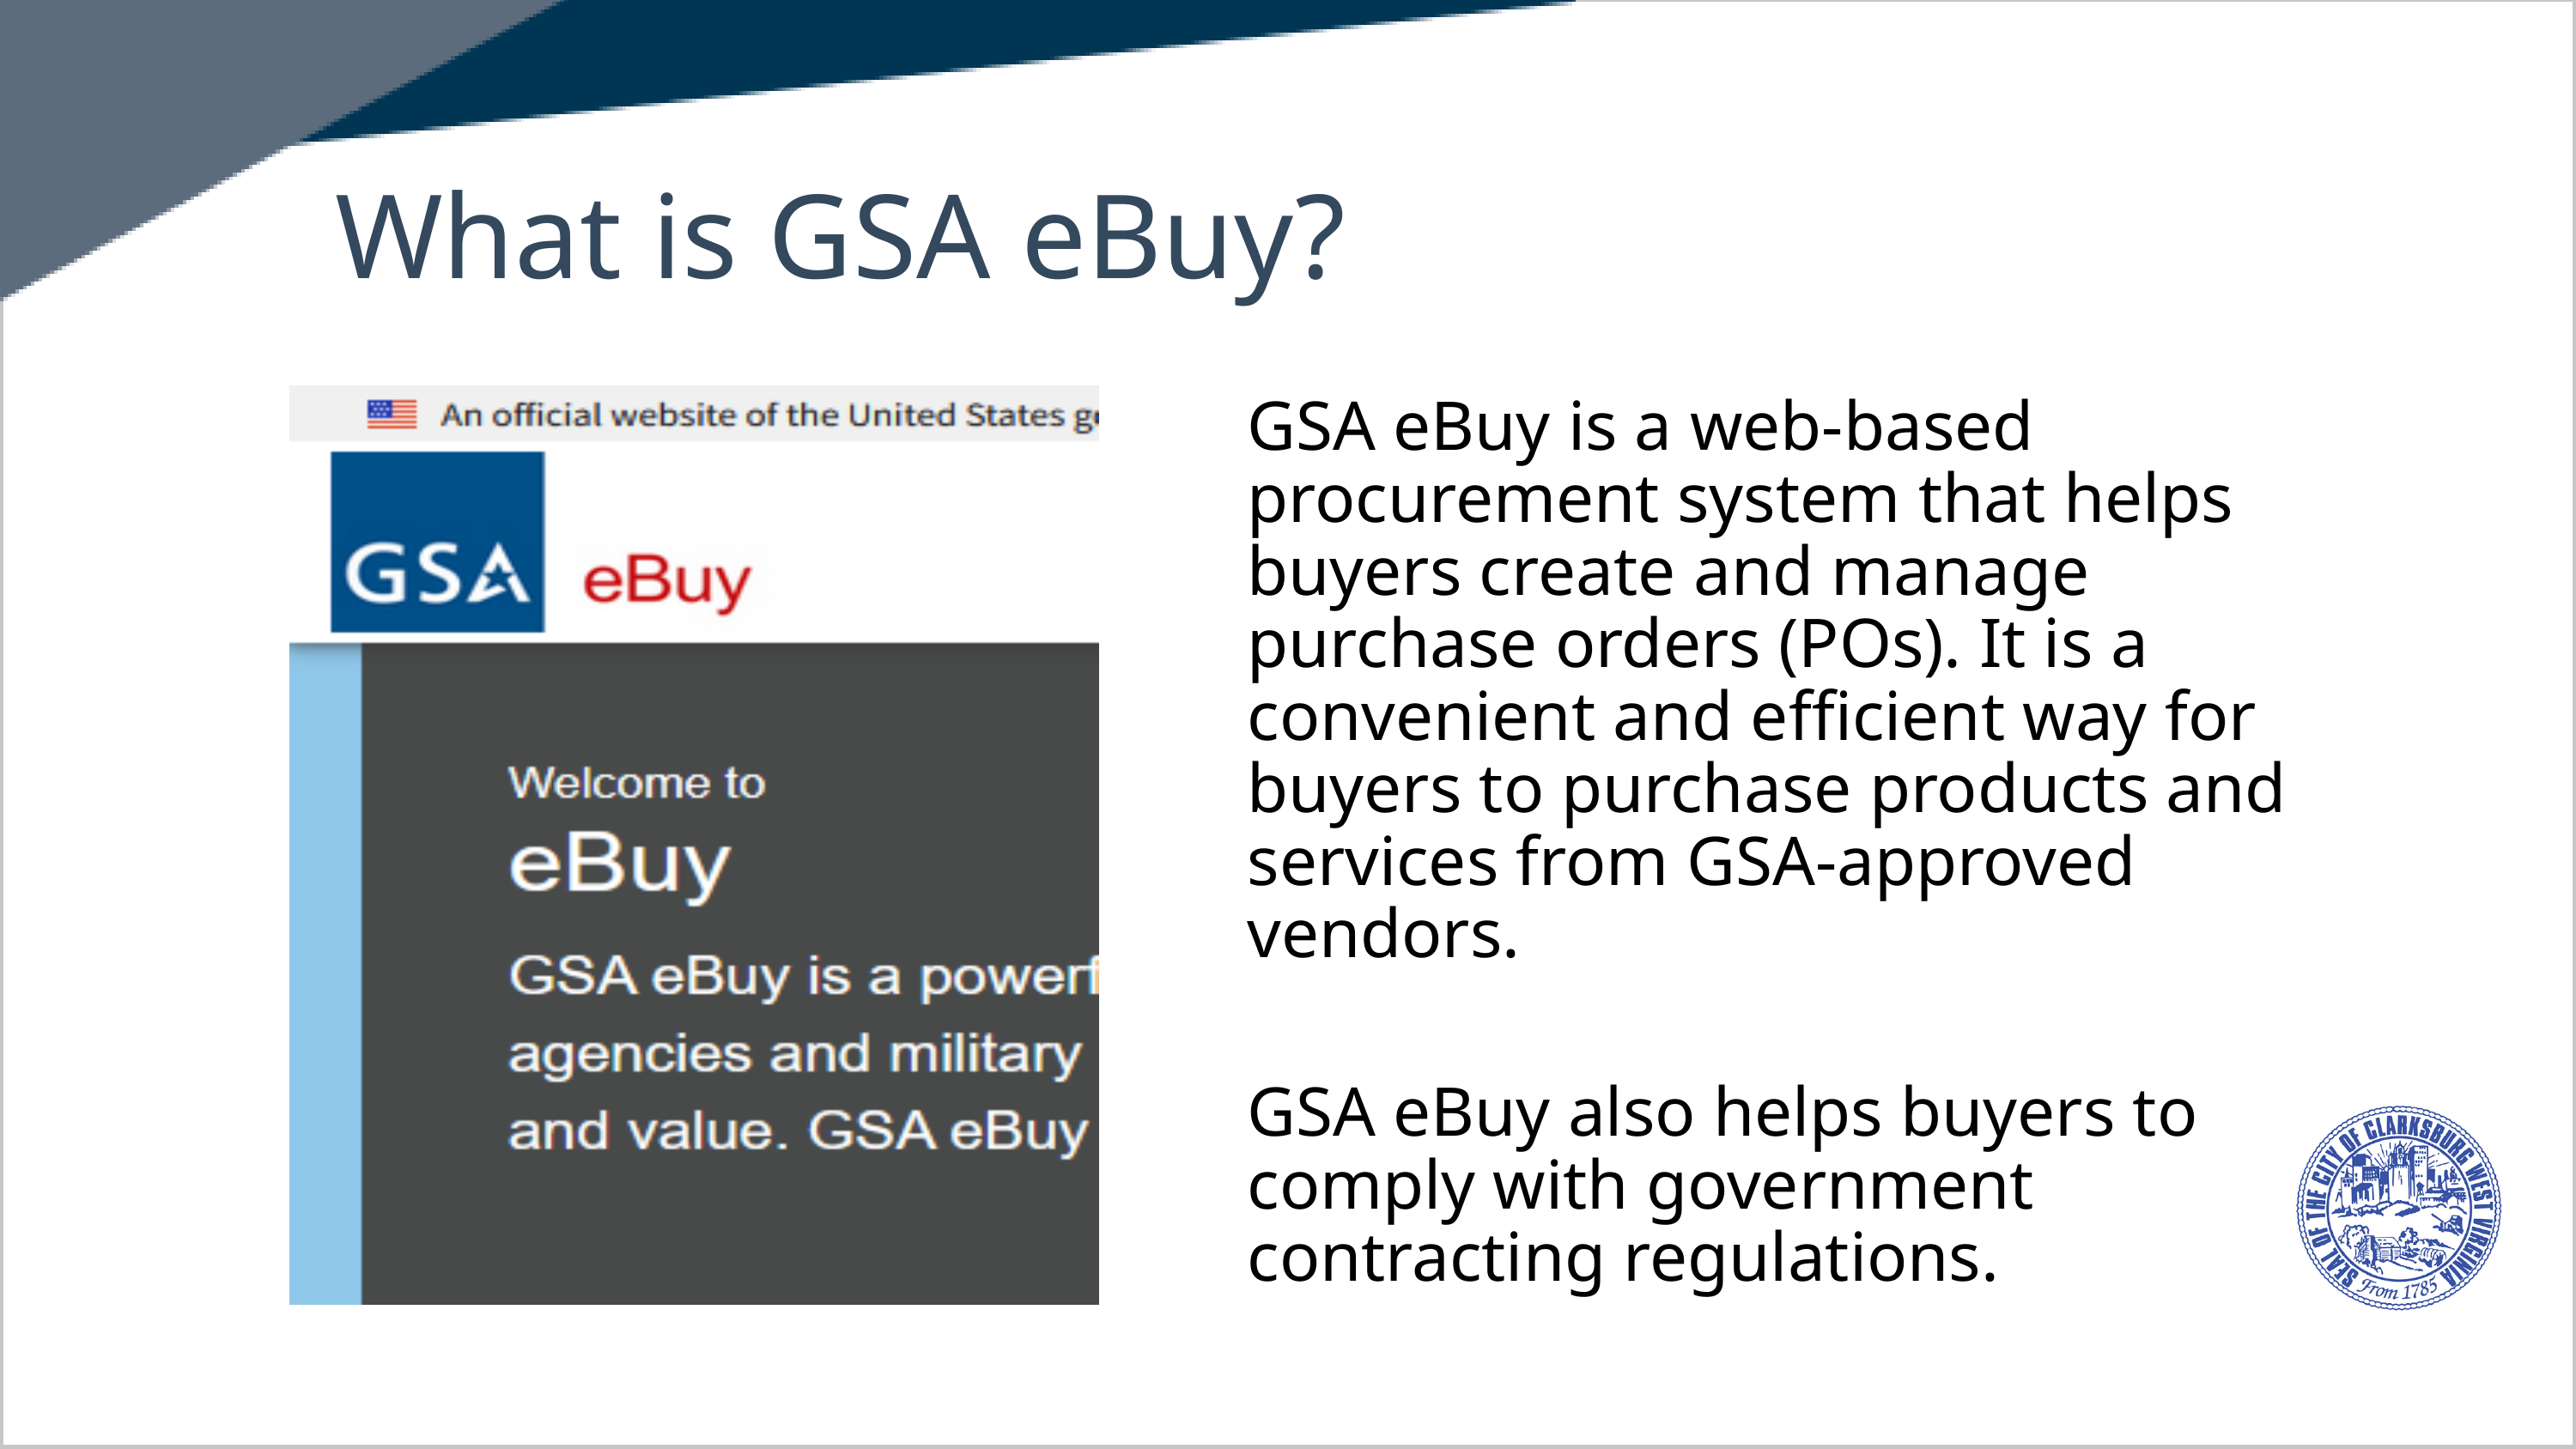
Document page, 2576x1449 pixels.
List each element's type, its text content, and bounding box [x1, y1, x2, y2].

picture [0, 0, 2576, 1449]
list GSA eBuy is a web-based procurement system that helps buyers create and manage purchase orders (POs). It is a convenient and efficient way for buyers to purchase products and services from GSA-approved vendors. GSA eBuy also helps buyers to comply with government contracting regulations. [1234, 385, 2399, 1305]
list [289, 385, 1100, 1306]
title What is GSA eBuy? [322, 143, 2399, 338]
